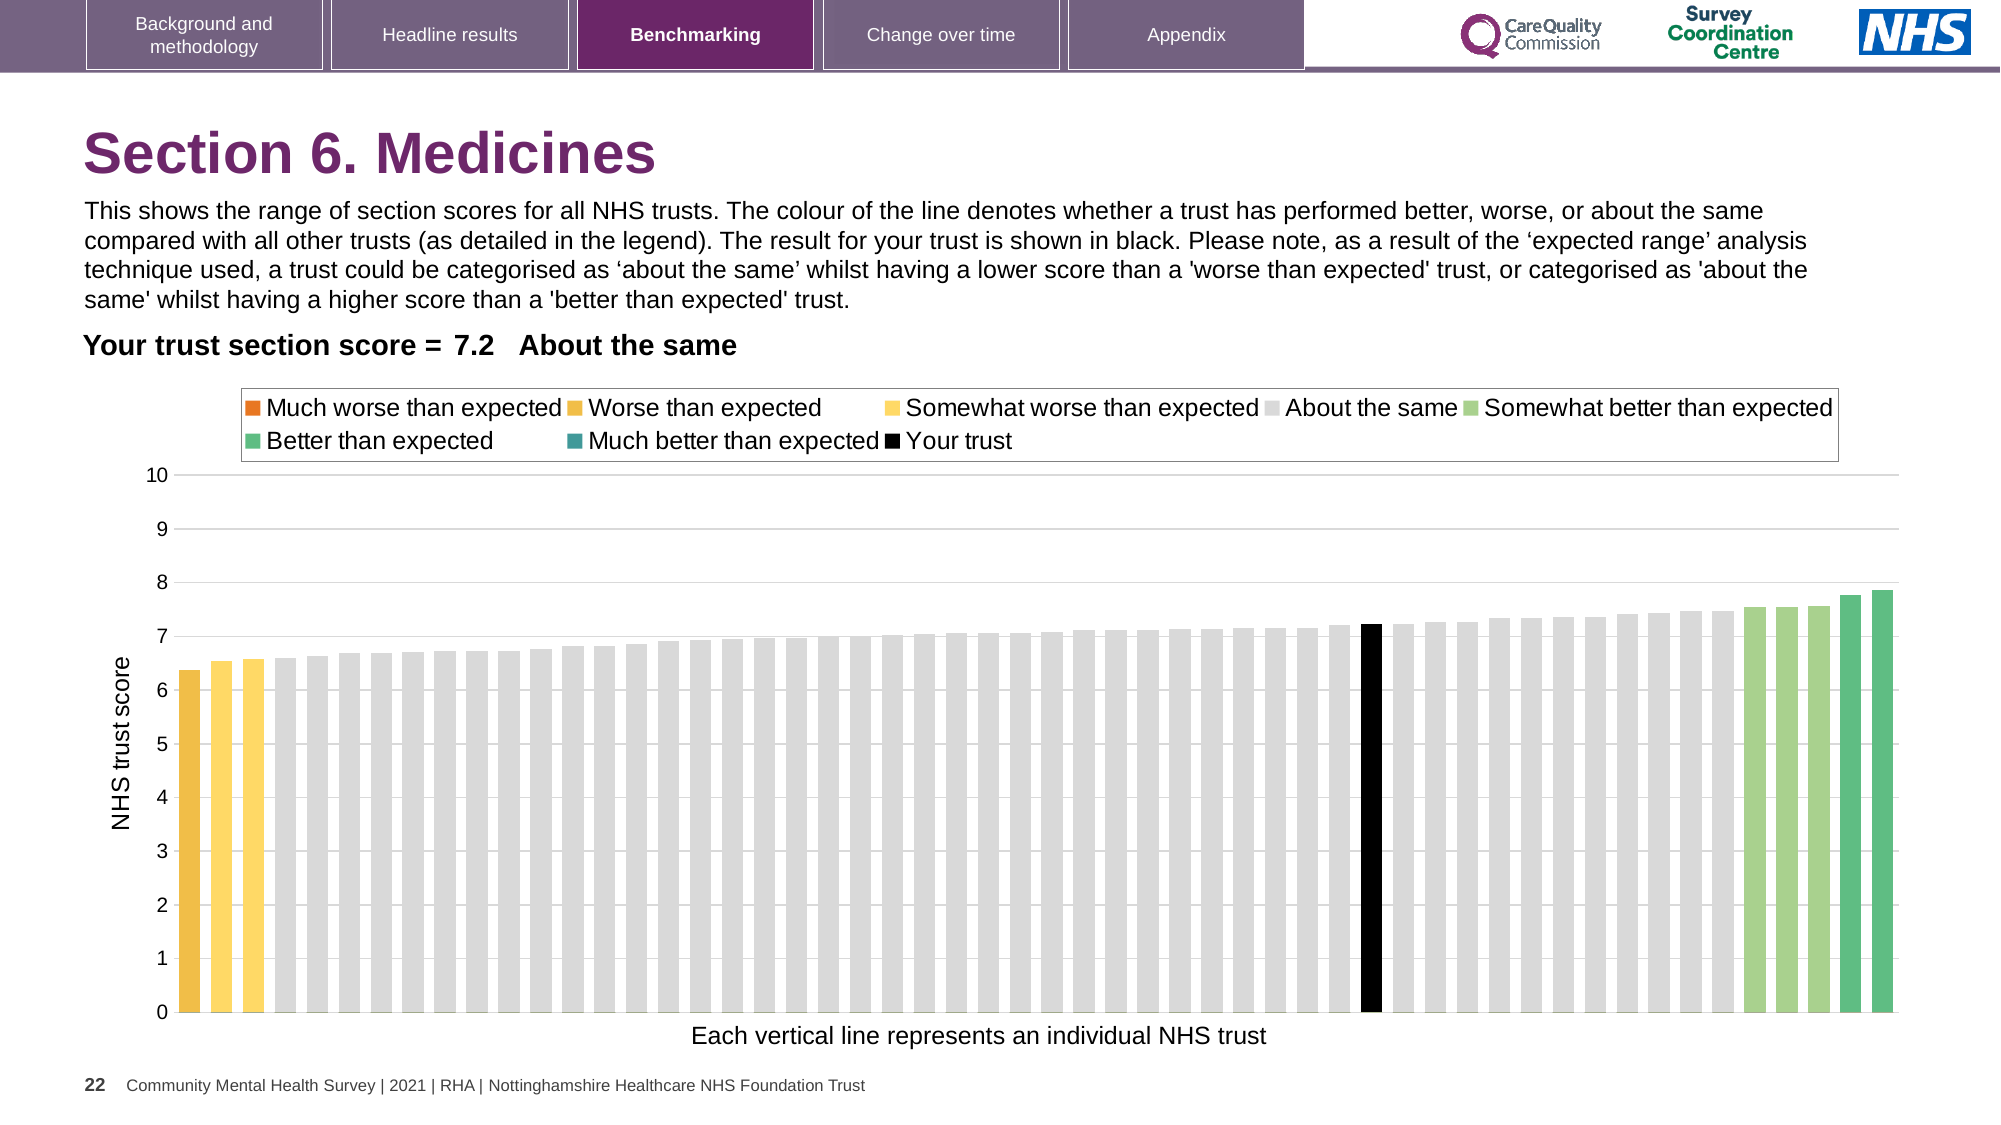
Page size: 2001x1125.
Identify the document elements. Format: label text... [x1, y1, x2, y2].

text_box This shows the range of section scores for all NHS trusts. The colour of the line denotes whether a trust has performed better, worse, or about the same compared with all other trusts (as detailed in the legend). The result for your trust is shown in black. Please note, as a result of the ‘expected range’ analysis technique used, a trust could be categorised as ‘about the same’ whilst having a lower score than a 'worse than expected' trust, or categorised as 'about the same' whilst having a higher score than a 'better than expected' trust. [69, 186, 1890, 322]
table_header Your trust section score = [53, 323, 448, 370]
text_box 22 [84, 1065, 122, 1125]
text_box Each vertical line represents an individual NHS trust [676, 1036, 1283, 1058]
picture [1460, 13, 1602, 59]
table_header 7.2 [448, 323, 518, 369]
picture [1859, 9, 1971, 55]
table_header About the same [518, 323, 1807, 369]
chart [99, 369, 1923, 1036]
title Section 6. Medicines [68, 100, 1942, 209]
picture [1666, 3, 1794, 61]
